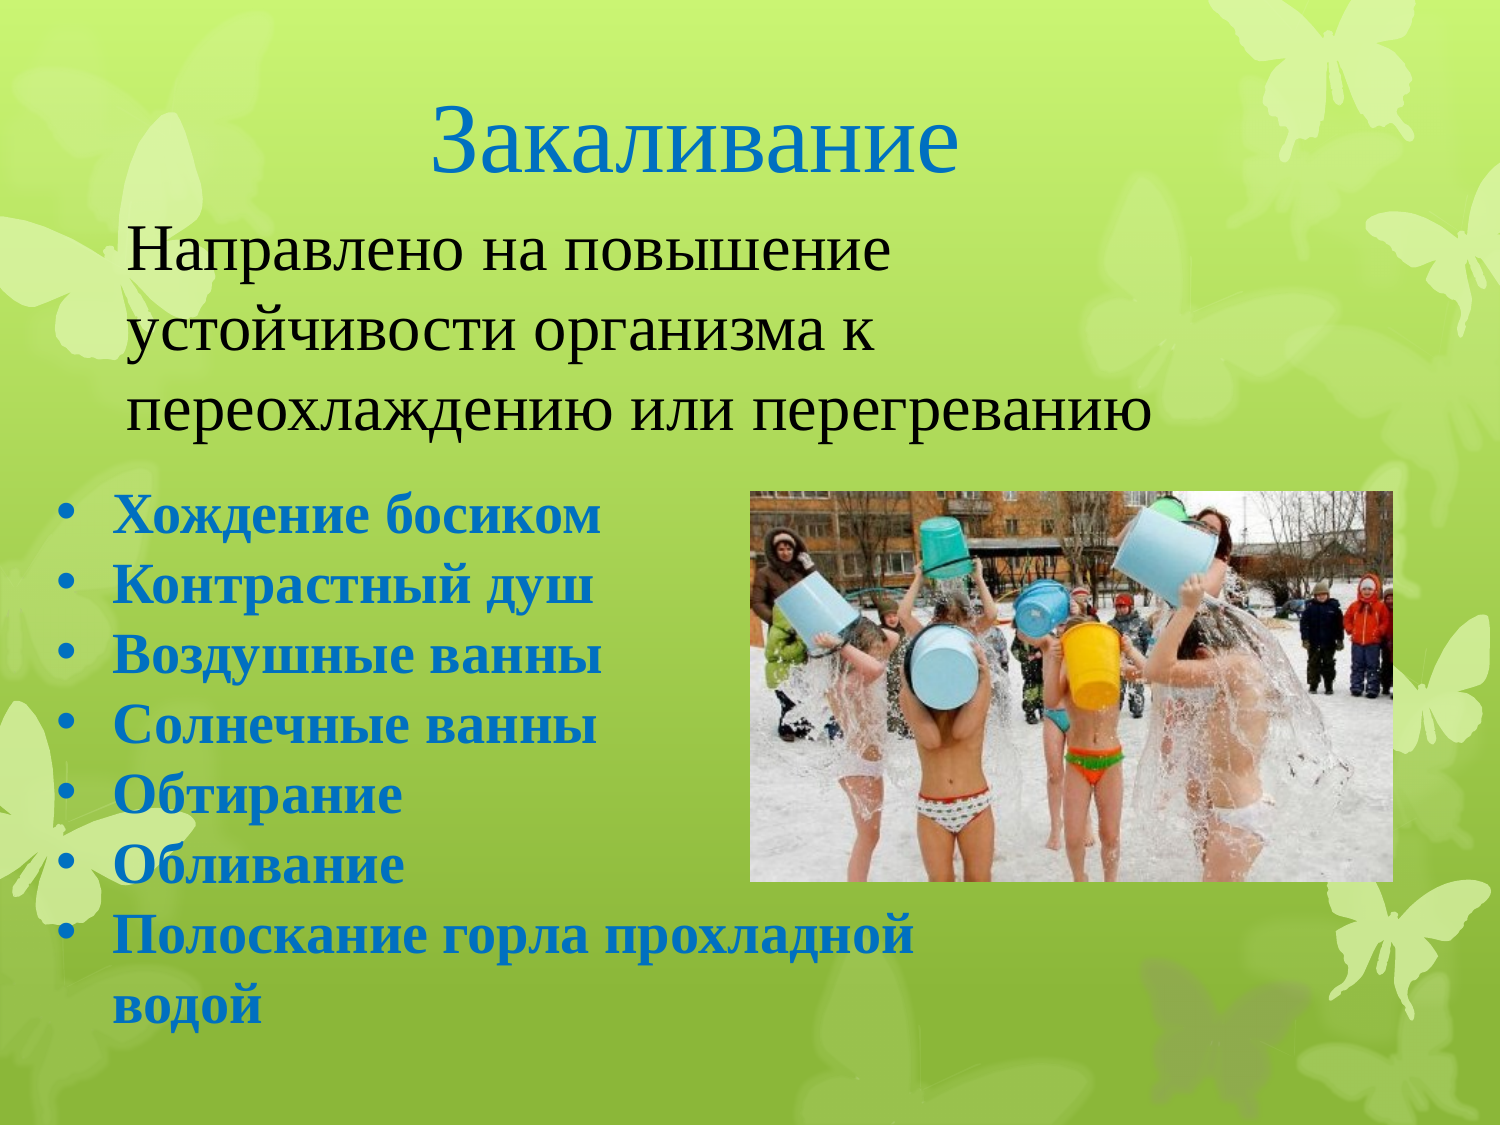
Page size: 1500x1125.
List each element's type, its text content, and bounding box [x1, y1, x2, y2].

picture [749, 491, 1393, 882]
text_box Направлено на повышение устойчивости организма к переохлаждению или перегреванию [112, 196, 1258, 451]
text_box Хождение босиком Контрастный душ Воздушные ванны Солнечные ванны Обтирание Обливание Полоскание горла прохладной водой [41, 467, 975, 1043]
title Закаливание [20, 30, 1371, 315]
